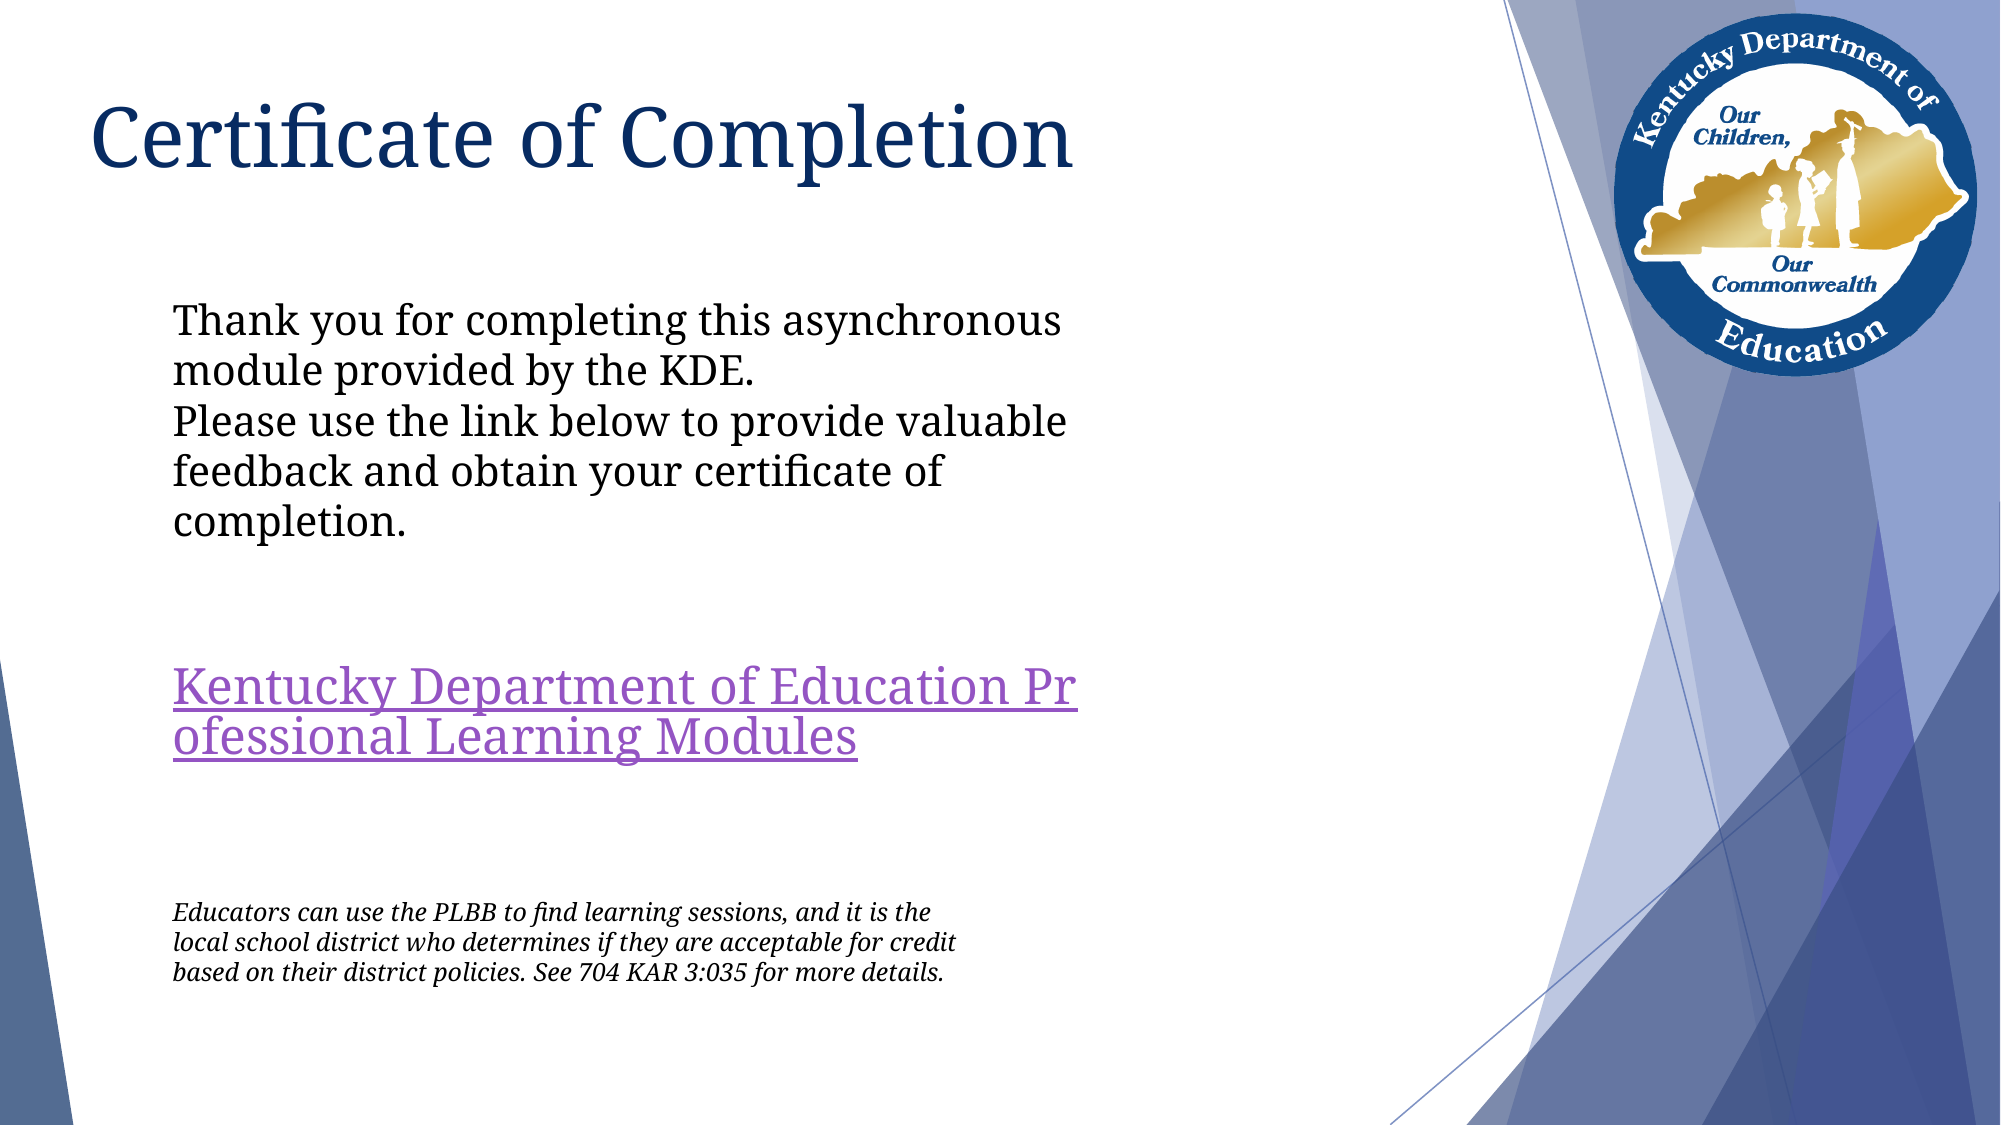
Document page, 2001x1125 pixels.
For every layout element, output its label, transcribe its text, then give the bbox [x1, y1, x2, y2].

text_box Thank you for completing this asynchronous module provided by the KDE. Please use the link below to provide valuable feedback and obtain your certificate of completion. Kentucky Department of Education Professional Learning Modules [157, 286, 1094, 731]
picture [1598, 0, 1989, 390]
text_box Educators can use the PLBB to find learning sessions, and it is the local school district who determines if they are acceptable for credit based on their district policies. See 704 KAR 3:035 for more details. [157, 889, 1000, 1054]
title Certificate of Completion [74, 69, 1489, 287]
